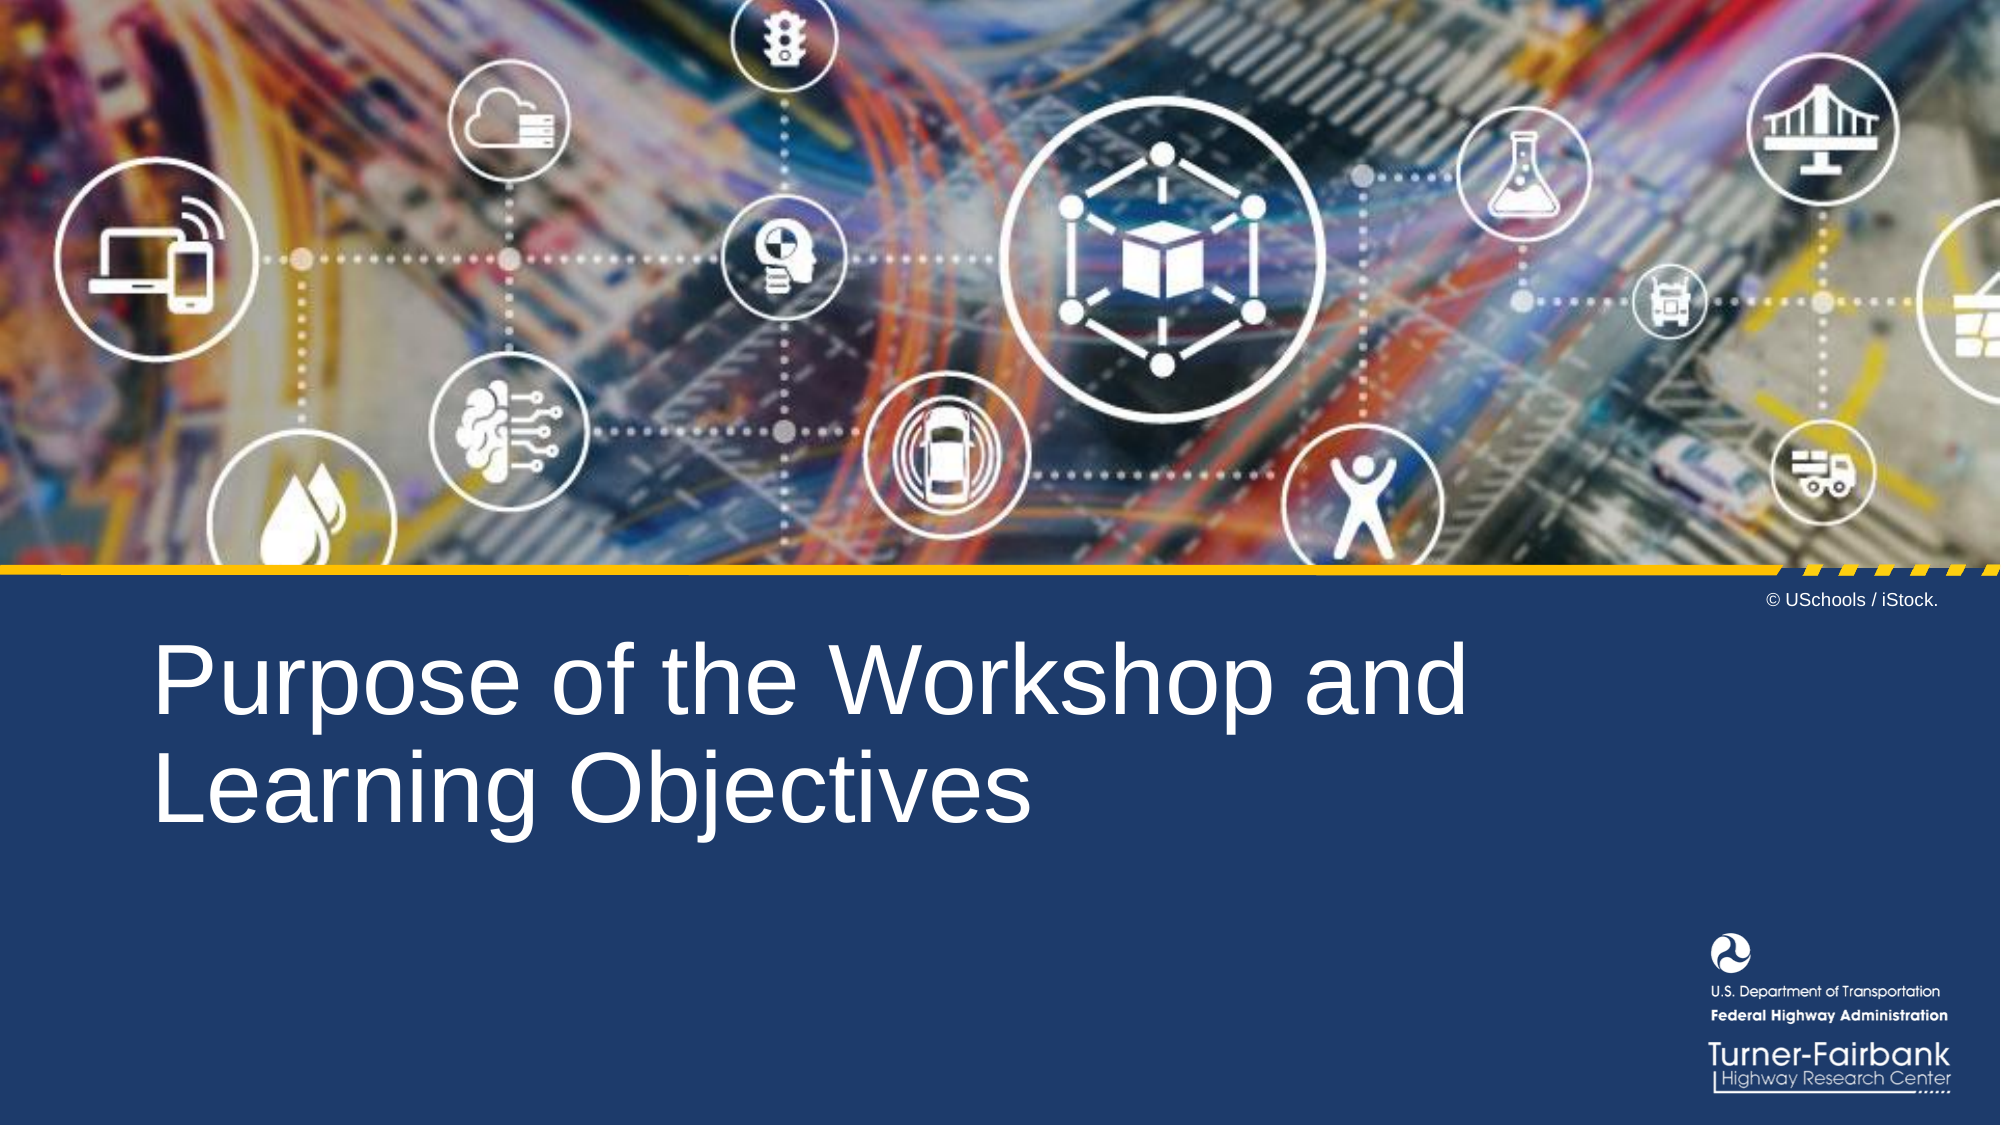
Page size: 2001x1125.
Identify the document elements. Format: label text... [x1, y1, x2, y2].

title Purpose of the Workshop and Learning Objectives [136, 659, 1862, 852]
picture [0, 0, 2001, 576]
picture [1671, 931, 1987, 1103]
